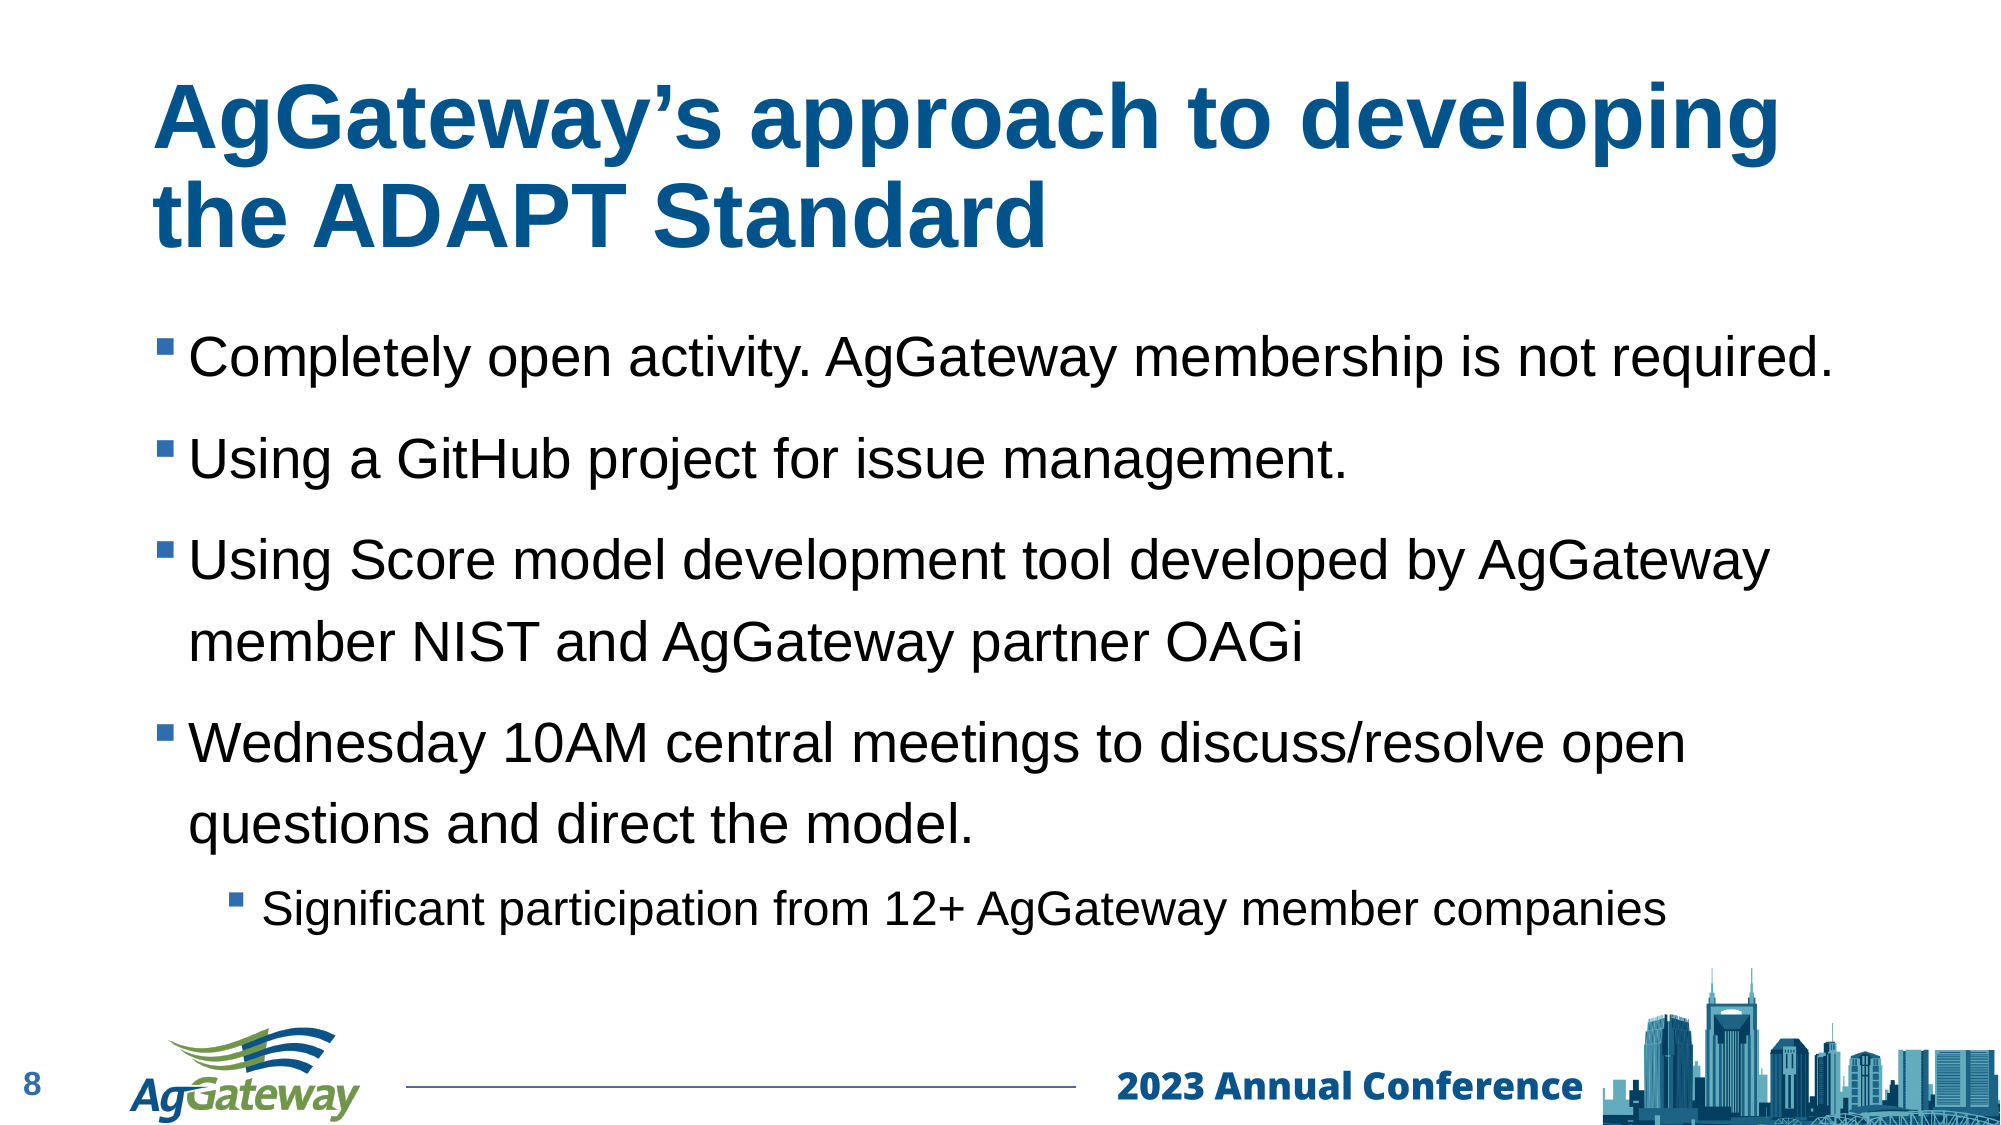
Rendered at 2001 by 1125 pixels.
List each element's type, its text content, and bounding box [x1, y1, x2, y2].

slide_number 8 [8, 1054, 91, 1107]
title AgGateway’s approach to developing the ADAPT Standard [137, 59, 1863, 278]
picture [1602, 958, 2000, 1125]
picture [1117, 1067, 1593, 1111]
list Completely open activity. AgGateway membership is not required. Using a GitHub project for issue management. Using Score model development tool developed by AgGateway member NIST and AgGateway partner OAGi Wednesday 10AM central meetings to discuss/resolve open questions and direct the model. Significant participation from 12+ AgGateway member companies [137, 299, 1863, 1014]
picture [114, 1013, 376, 1125]
